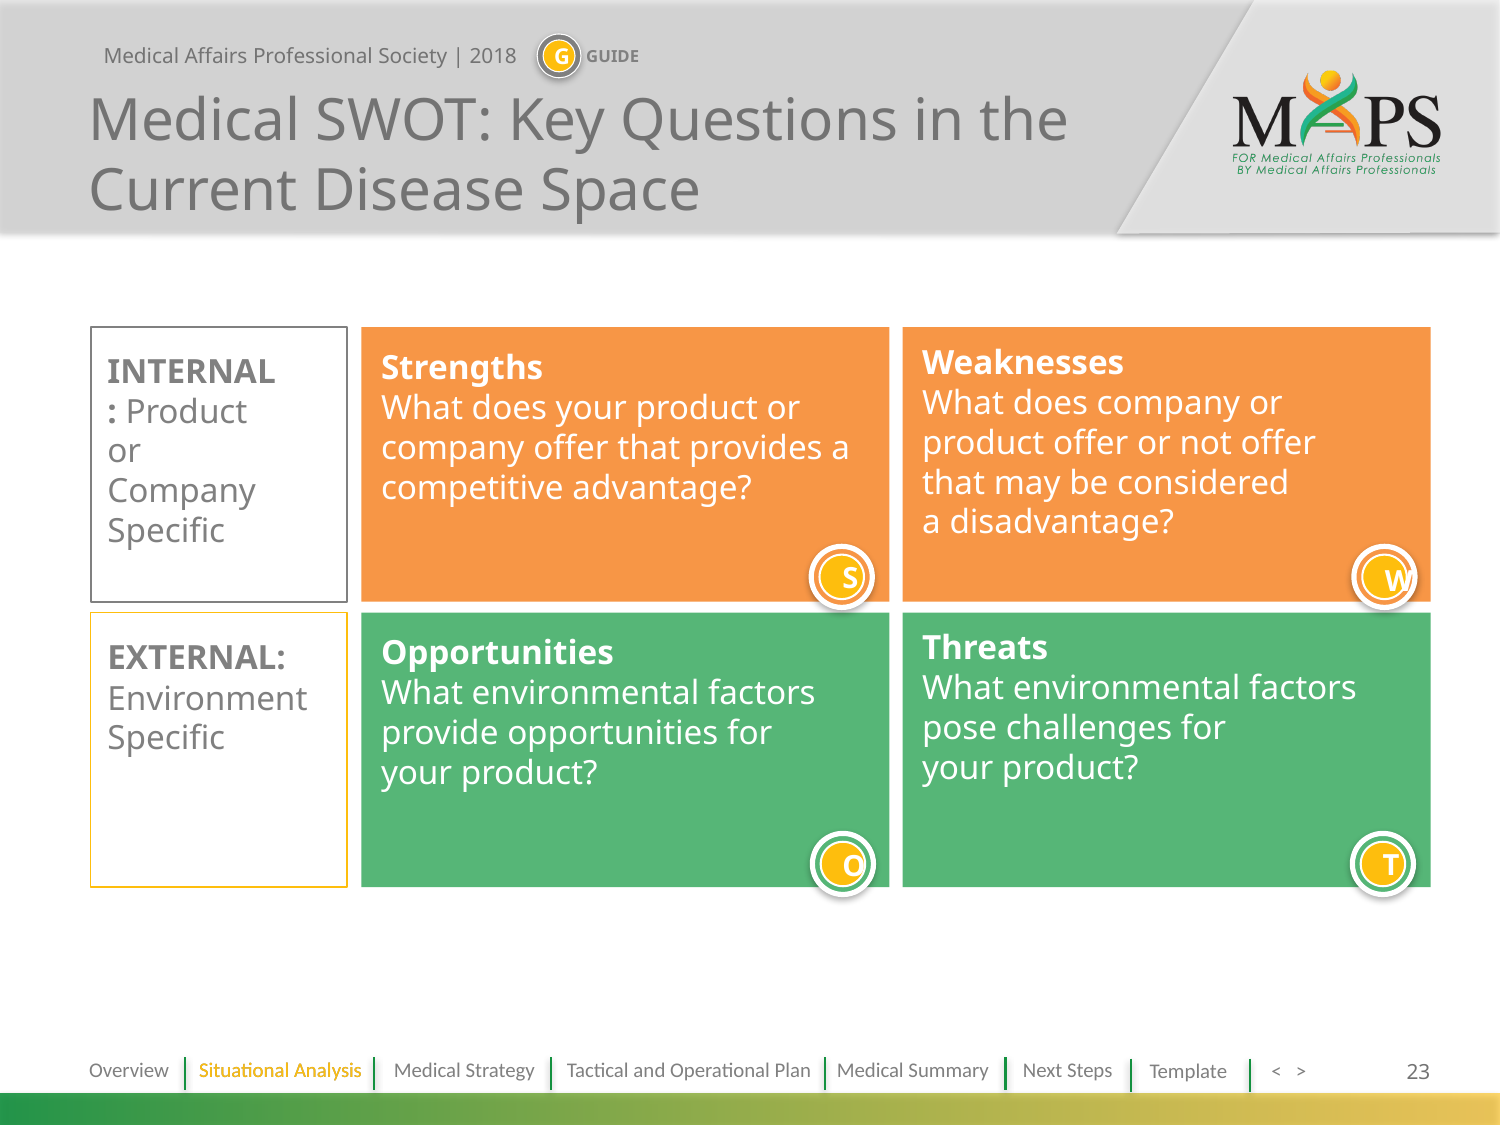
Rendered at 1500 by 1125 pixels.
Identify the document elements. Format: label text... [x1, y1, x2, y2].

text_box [1353, 546, 1416, 608]
text_box Threats What environmental factors pose challenges for your product? [907, 618, 1424, 794]
text_box INTERNAL: Product or Company Specific [92, 342, 292, 557]
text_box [1352, 833, 1414, 895]
text_box Weaknesses What does company or product offer or not offer that may be considered a disadvantage? [907, 333, 1424, 548]
text_box EXTERNAL: Environment Specific [92, 629, 348, 764]
text_box [361, 612, 890, 888]
text_box Strengths What does your product or company offer that provides a competitive advantage? [366, 338, 883, 514]
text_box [812, 833, 874, 895]
text_box [902, 612, 1431, 888]
text_box [361, 327, 890, 602]
text_box [90, 612, 348, 888]
text_box [90, 327, 348, 602]
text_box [810, 546, 873, 608]
picture [1210, 56, 1453, 189]
title Medical SWOT: Key Questions in the Current Disease Space [73, 0, 1199, 230]
text_box [902, 327, 1431, 602]
text_box Opportunities What environmental factors provide opportunities for your product? [366, 624, 883, 799]
text_box Situational Analysis [184, 1049, 382, 1089]
